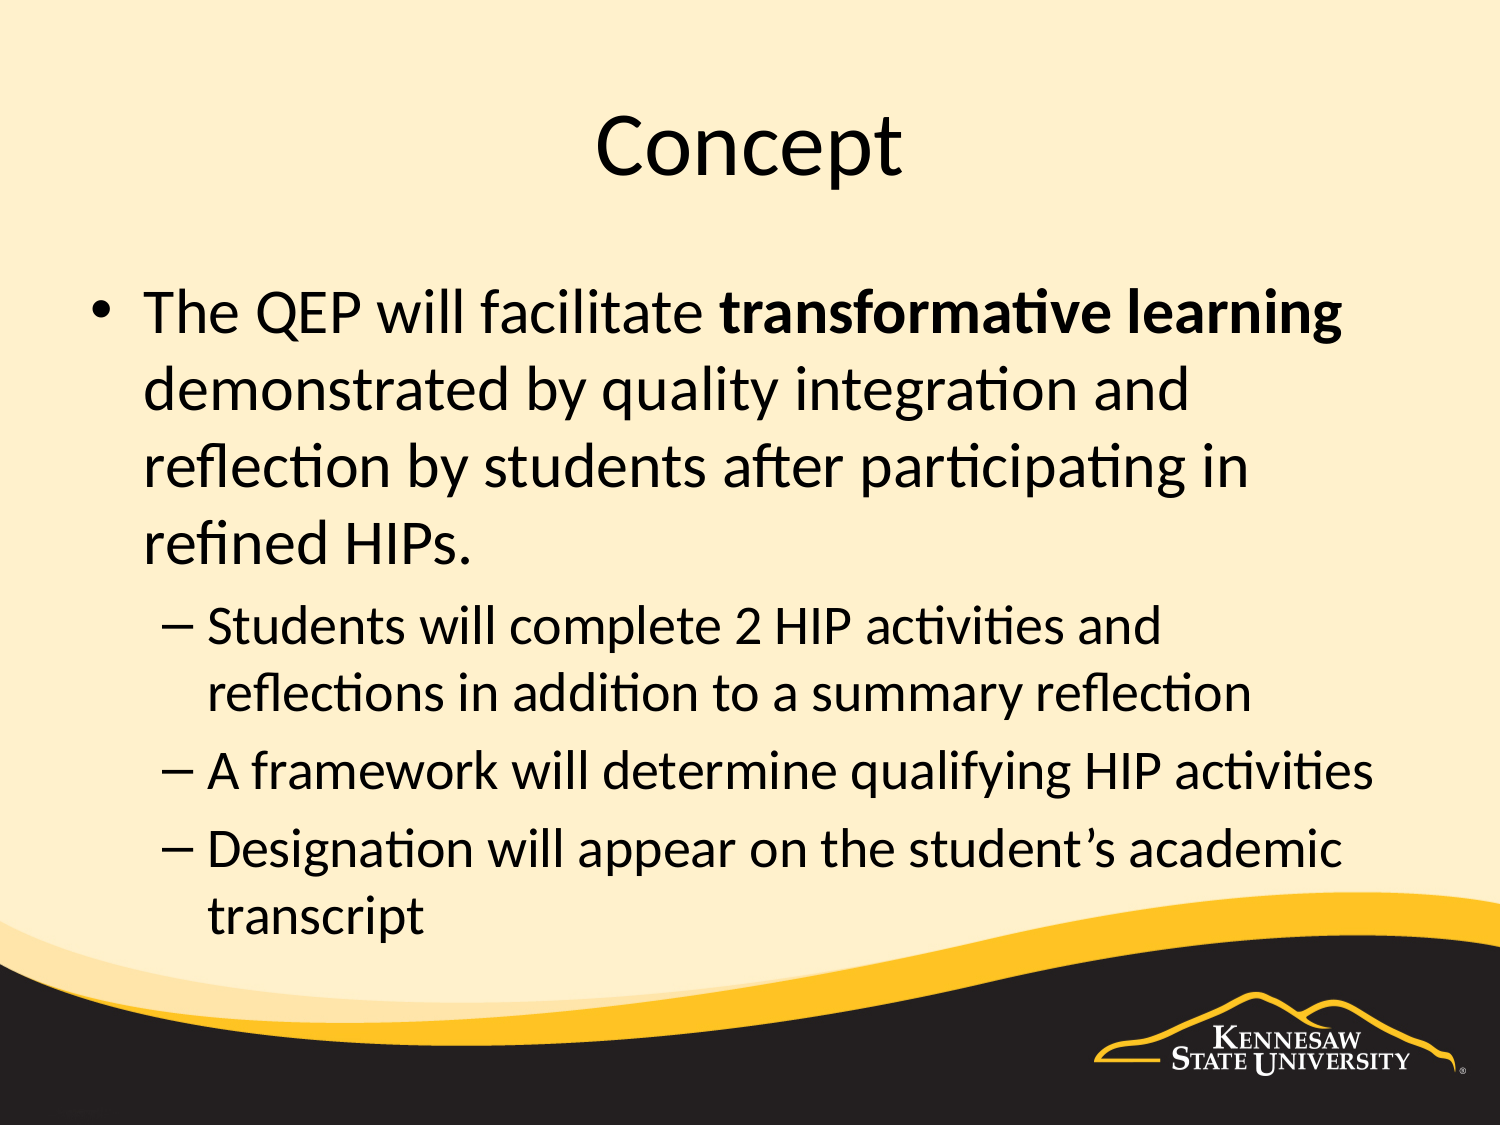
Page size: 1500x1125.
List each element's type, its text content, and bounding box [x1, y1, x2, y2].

list The QEP will facilitate transformative learning demonstrated by quality integration and reflection by students after participating in refined HIPs. Students will complete 2 HIP activities and reflections in addition to a summary reflection A framework will determine qualifying HIP activities Designation will appear on the student’s academic transcript [75, 262, 1425, 1005]
picture [0, 0, 1500, 1125]
title Concept [75, 45, 1425, 233]
